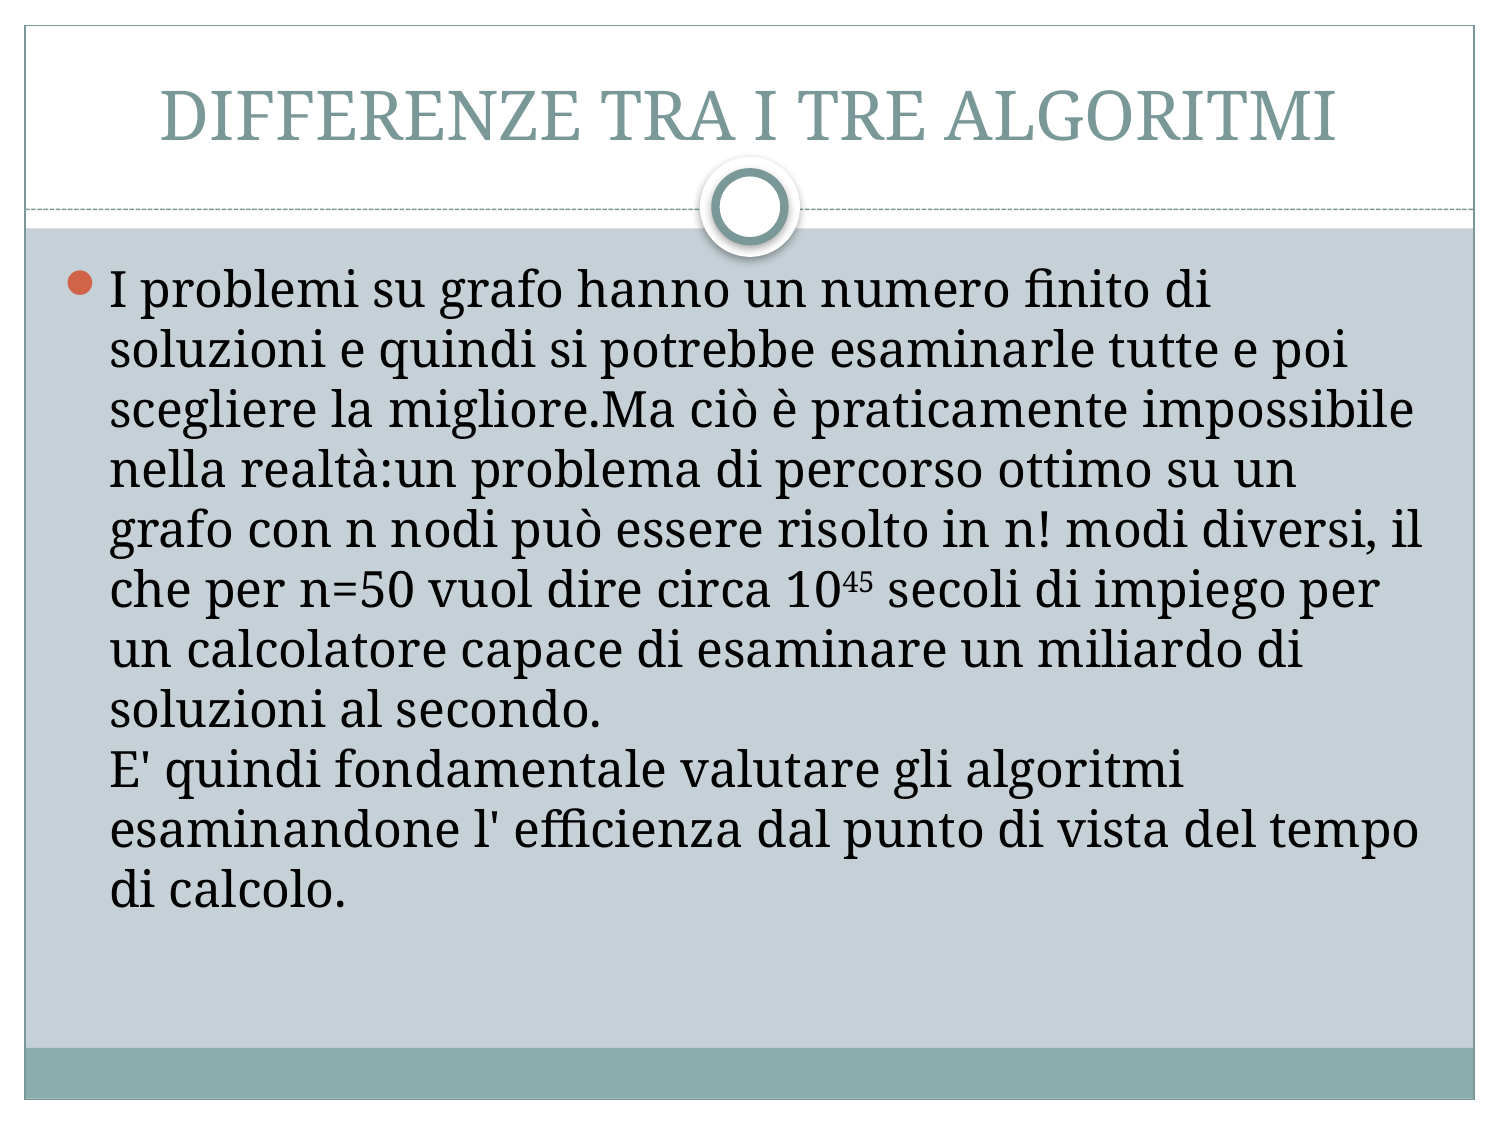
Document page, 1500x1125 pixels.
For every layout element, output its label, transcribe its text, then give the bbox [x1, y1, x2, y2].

title DIFFERENZE TRA I TRE ALGORITMI [49, 37, 1450, 162]
list I problemi su grafo hanno un numero finito di soluzioni e quindi si potrebbe esaminarle tutte e poi scegliere la migliore.Ma ciò è praticamente impossibile nella realtà:un problema di percorso ottimo su un grafo con n nodi può essere risolto in n! modi diversi, il che per n=50 vuol dire circa 1045 secoli di impiego per un calcolatore capace di esaminare un miliardo di soluzioni al secondo. E' quindi fondamentale valutare gli algoritmi esaminandone l' efficienza dal punto di vista del tempo di calcolo. [49, 250, 1445, 1001]
